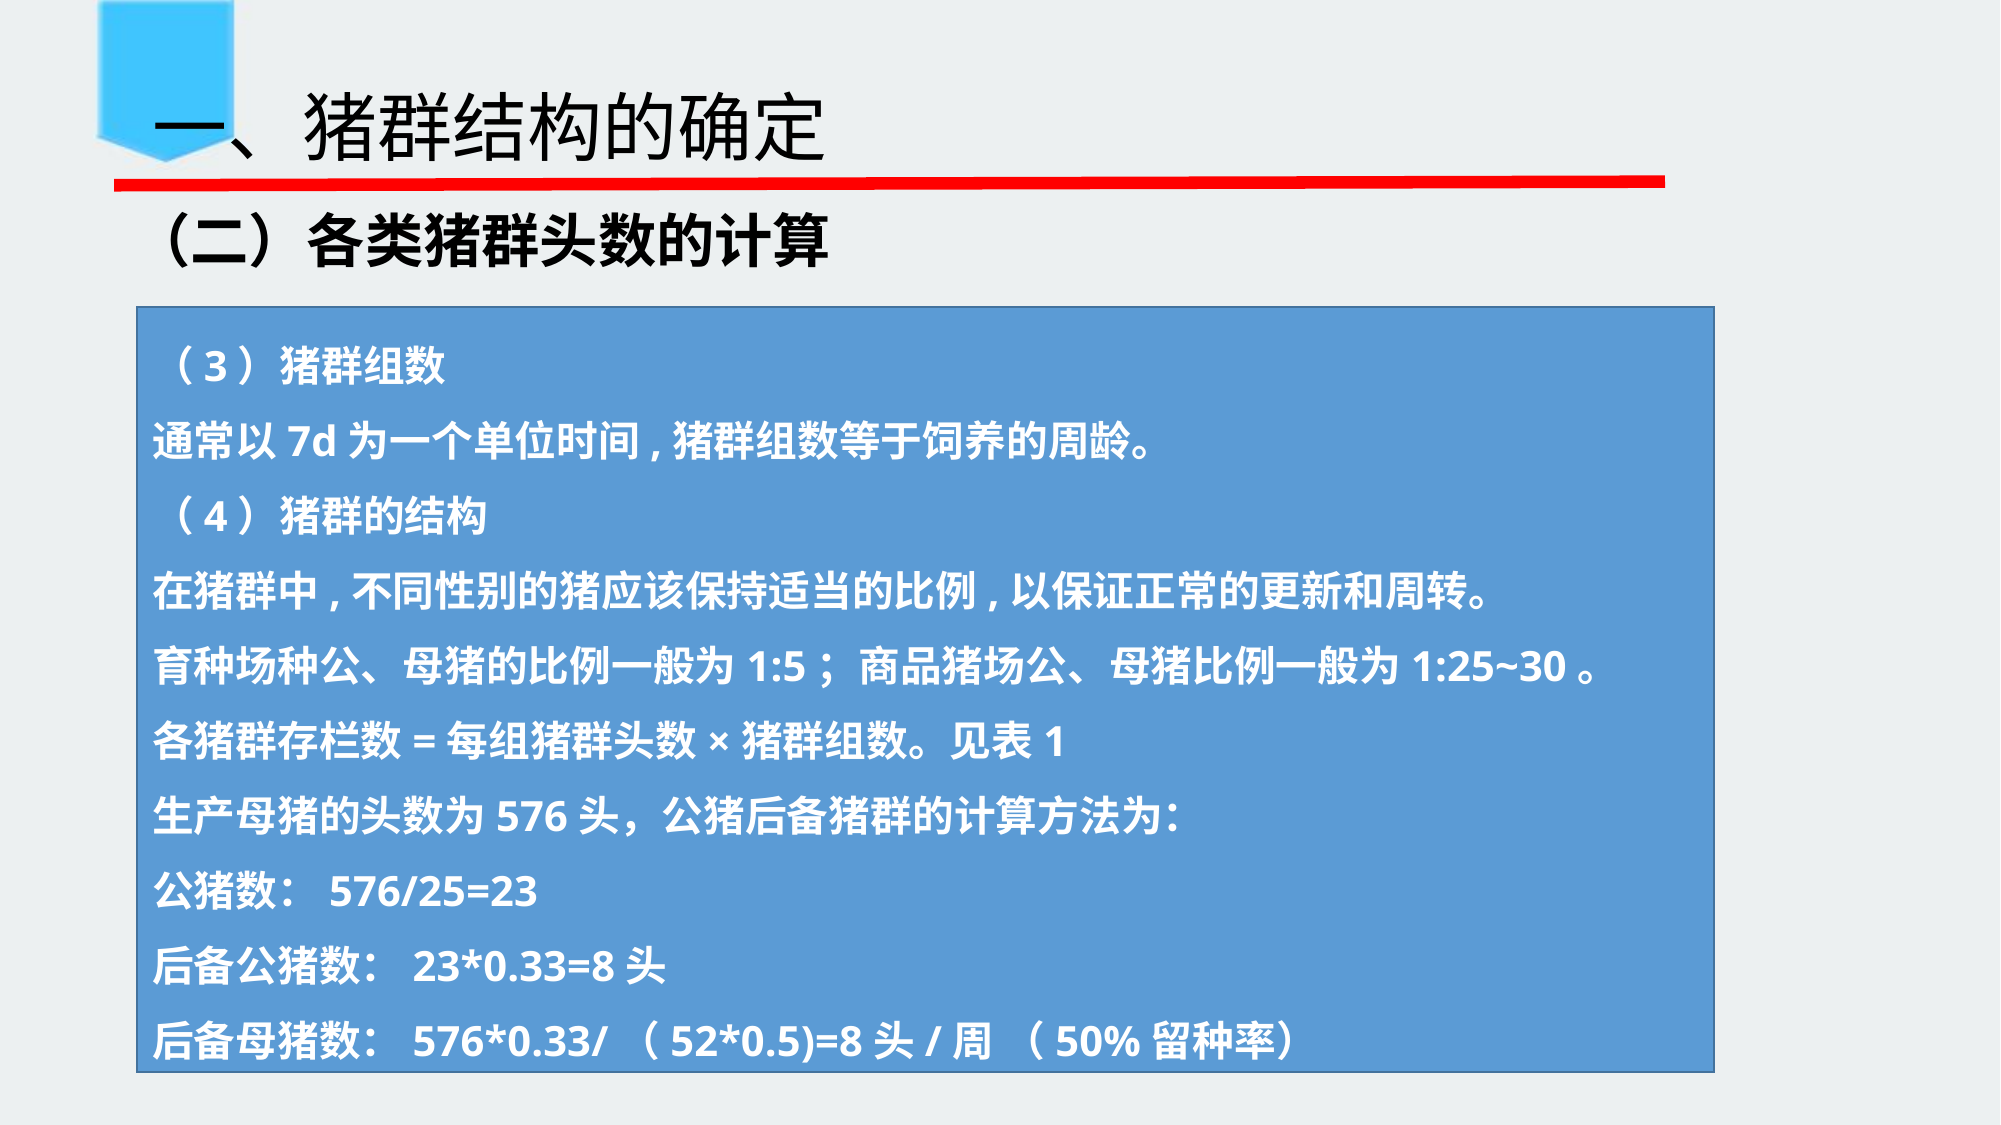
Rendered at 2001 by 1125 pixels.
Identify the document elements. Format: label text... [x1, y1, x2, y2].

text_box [114, 181, 1665, 186]
text_box （3）猪群组数 通常以7d为一个单位时间,猪群组数等于饲养的周龄。 （4）猪群的结构 在猪群中,不同性别的猪应该保持适当的比例,以保证正常的更新和周转。 育种场种公、母猪的比例一般为1:5；商品猪场公、母猪比例一般为1:25~30。 各猪群存栏数=每组猪群头数×猪群组数。见表1 生产母猪的头数为576头，公猪后备猪群的计算方法为： 公猪数：576/25=23 后备公猪数：23*0.33=8头 后备母猪数：576*0.33/（52*0.5)=8头/周 （50%留种率） [136, 306, 1715, 1073]
text_box （二）各类猪群头数的计算 [67, 197, 1821, 282]
picture [0, 0, 2001, 1125]
title 一、猪群结构的确定 [137, 59, 1863, 204]
